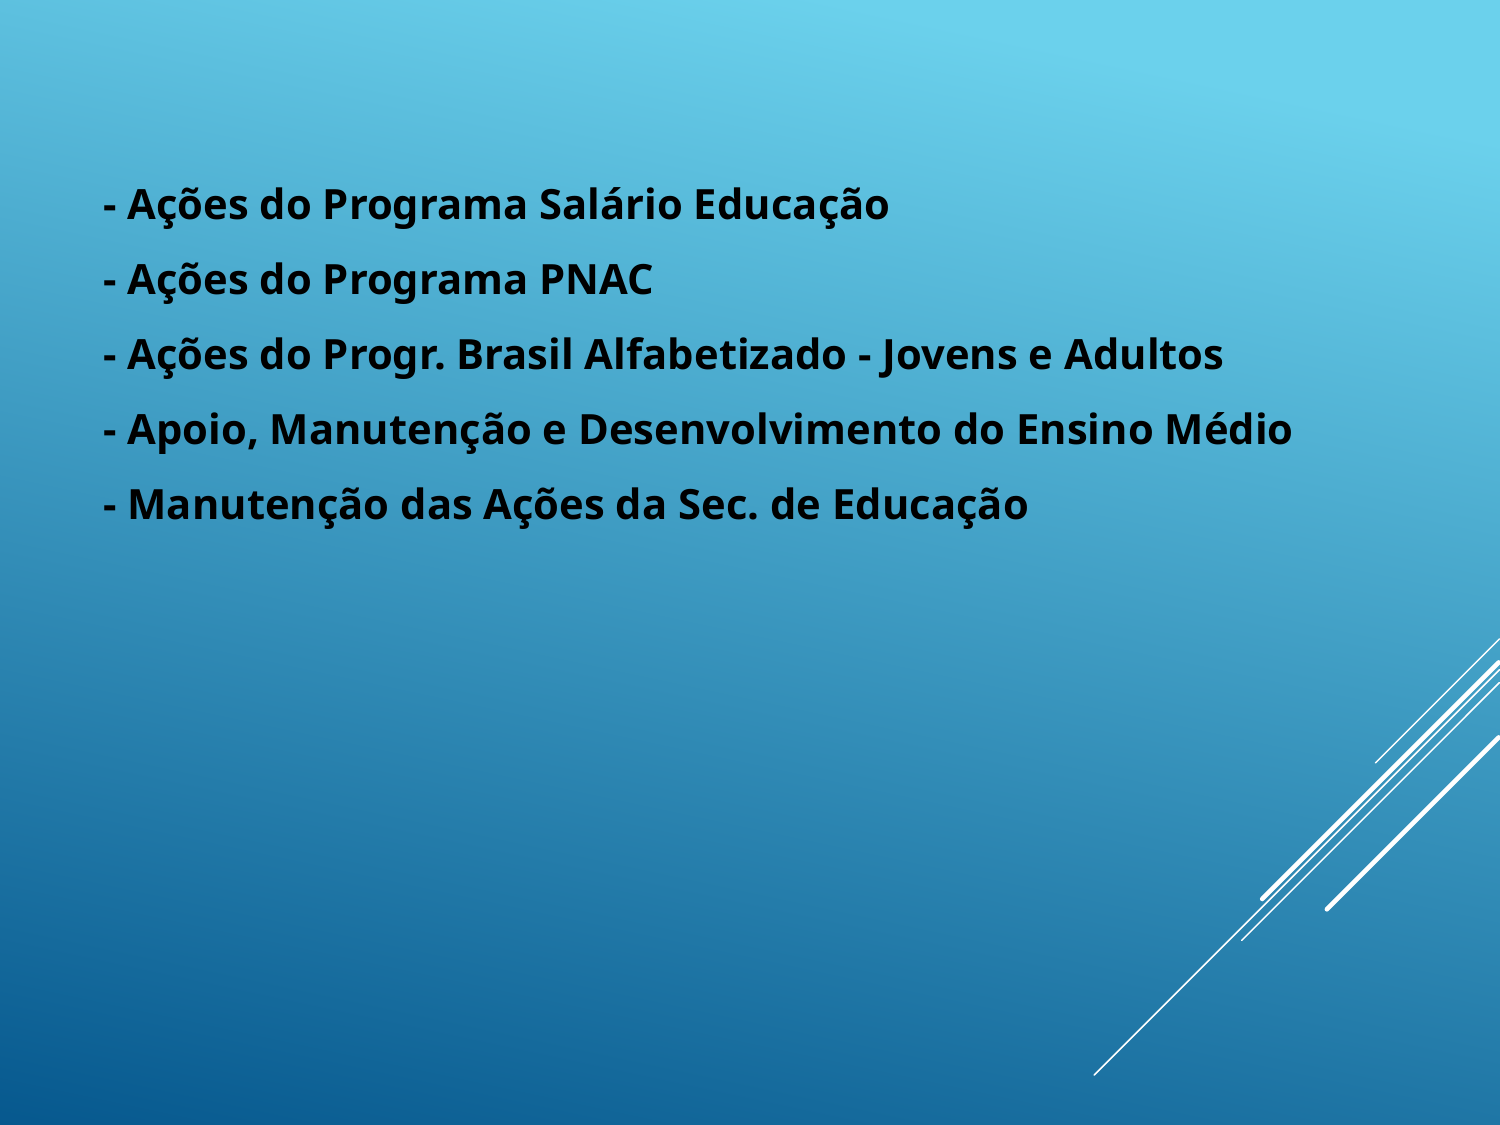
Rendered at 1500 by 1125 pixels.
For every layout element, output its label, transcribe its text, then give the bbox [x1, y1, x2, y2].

list - Ações do Programa Salário Educação - Ações do Programa PNAC - Ações do Progr. Brasil Alfabetizado - Jovens e Adultos - Apoio, Manutenção e Desenvolvimento do Ensino Médio - Manutenção das Ações da Sec. de Educação [88, 0, 1416, 681]
